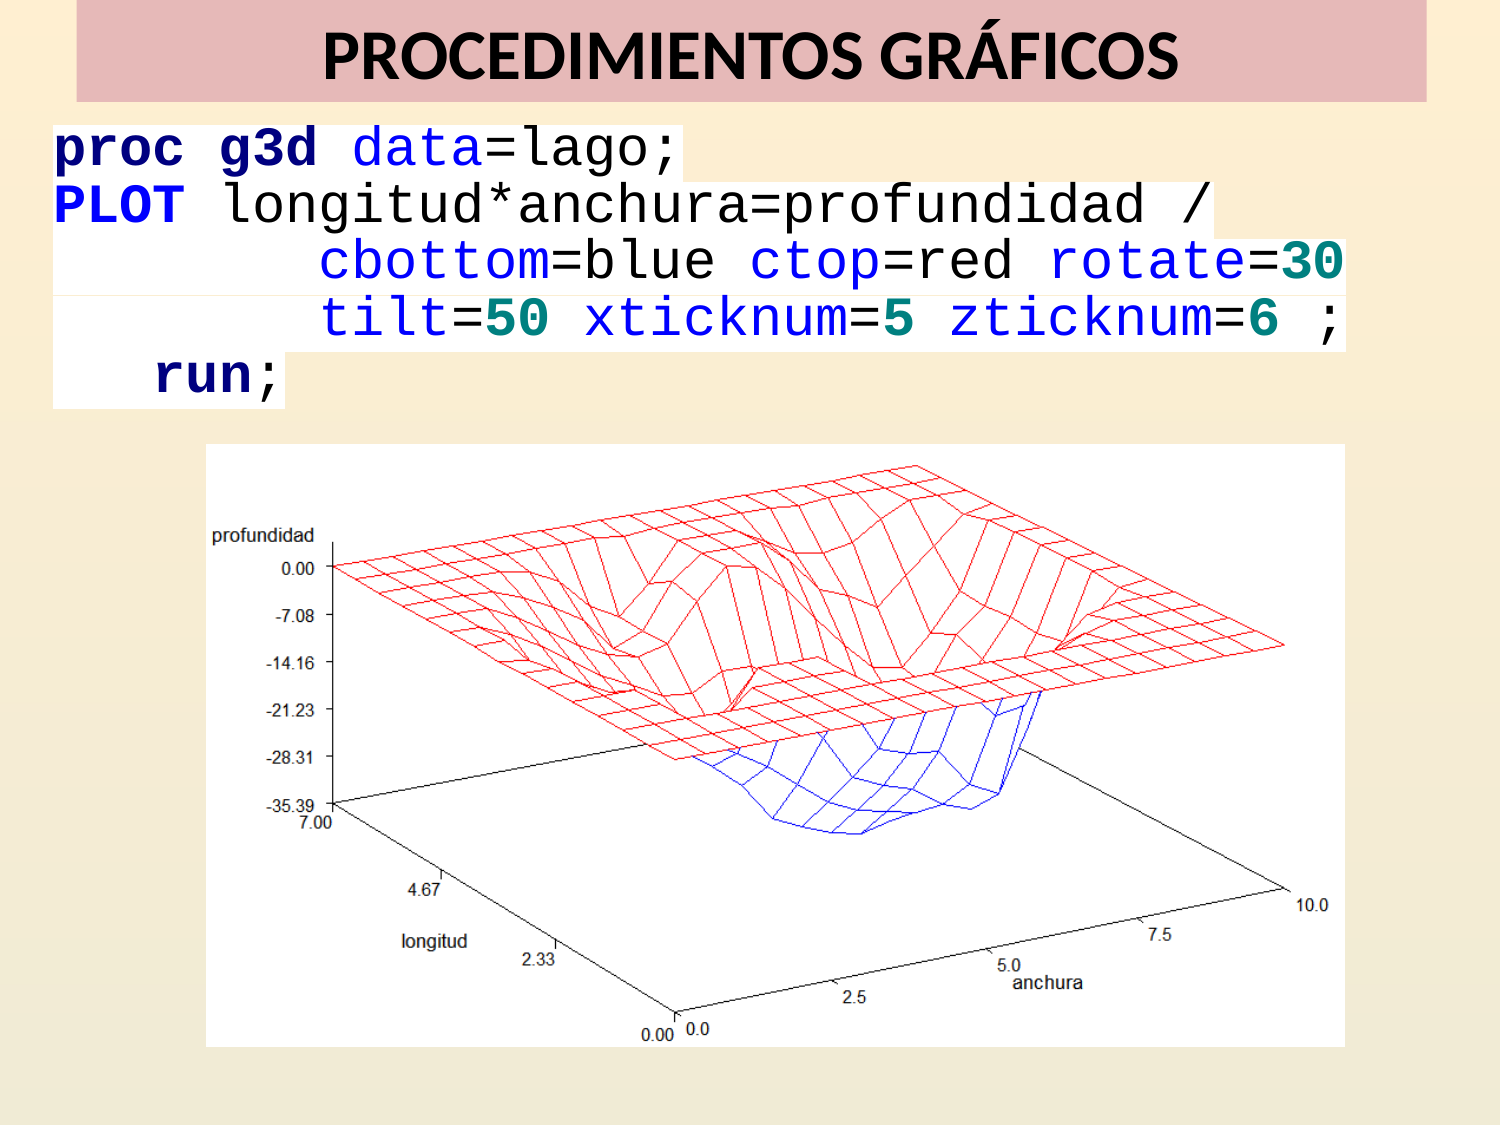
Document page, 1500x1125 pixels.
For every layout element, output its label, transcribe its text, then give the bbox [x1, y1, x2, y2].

title PROCEDIMIENTOS GRÁFICOS [76, 0, 1427, 102]
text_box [52, 125, 1376, 411]
picture [206, 444, 1345, 1048]
